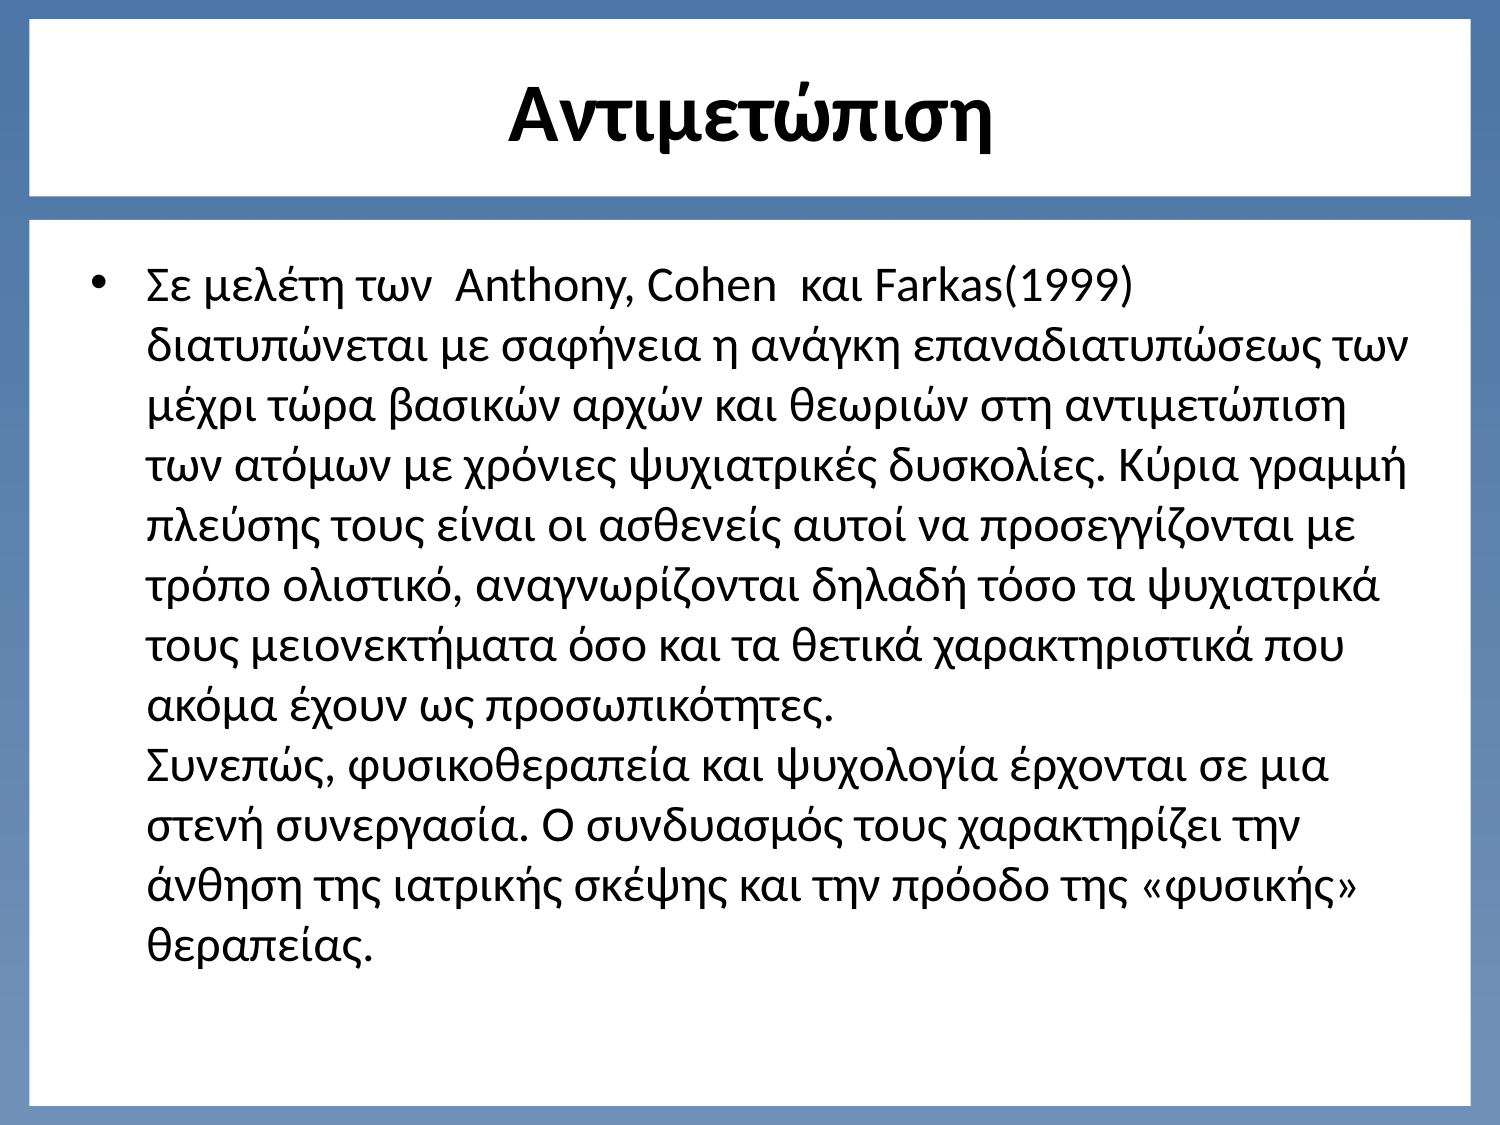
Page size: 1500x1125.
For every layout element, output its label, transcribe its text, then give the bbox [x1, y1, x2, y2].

title Αντιμετώπιση [76, 19, 1427, 197]
list Σε μελέτη των Anthony, Cohen και Farkas(1999) διατυπώνεται με σαφήνεια η ανάγκη επαναδιατυπώσεως των μέχρι τώρα βασικών αρχών και θεωριών στη αντιμετώπιση των ατόμων με χρόνιες ψυχιατρικές δυσκολίες. Κύρια γραμμή πλεύσης τους είναι οι ασθενείς αυτοί να προσεγγίζονται με τρόπο ολιστικό, αναγνωρίζονται δηλαδή τόσο τα ψυχιατρικά τους μειονεκτήματα όσο και τα θετικά χαρακτηριστικά που ακόμα έχουν ως προσωπικότητες. Συνεπώς, φυσικοθεραπεία και ψυχολογία έρχονται σε μια στενή συνεργασία. Ο συνδυασμός τους χαρακτηρίζει την άνθηση της ιατρικής σκέψης και την πρόοδο της «φυσικής» θεραπείας. [75, 243, 1425, 1024]
